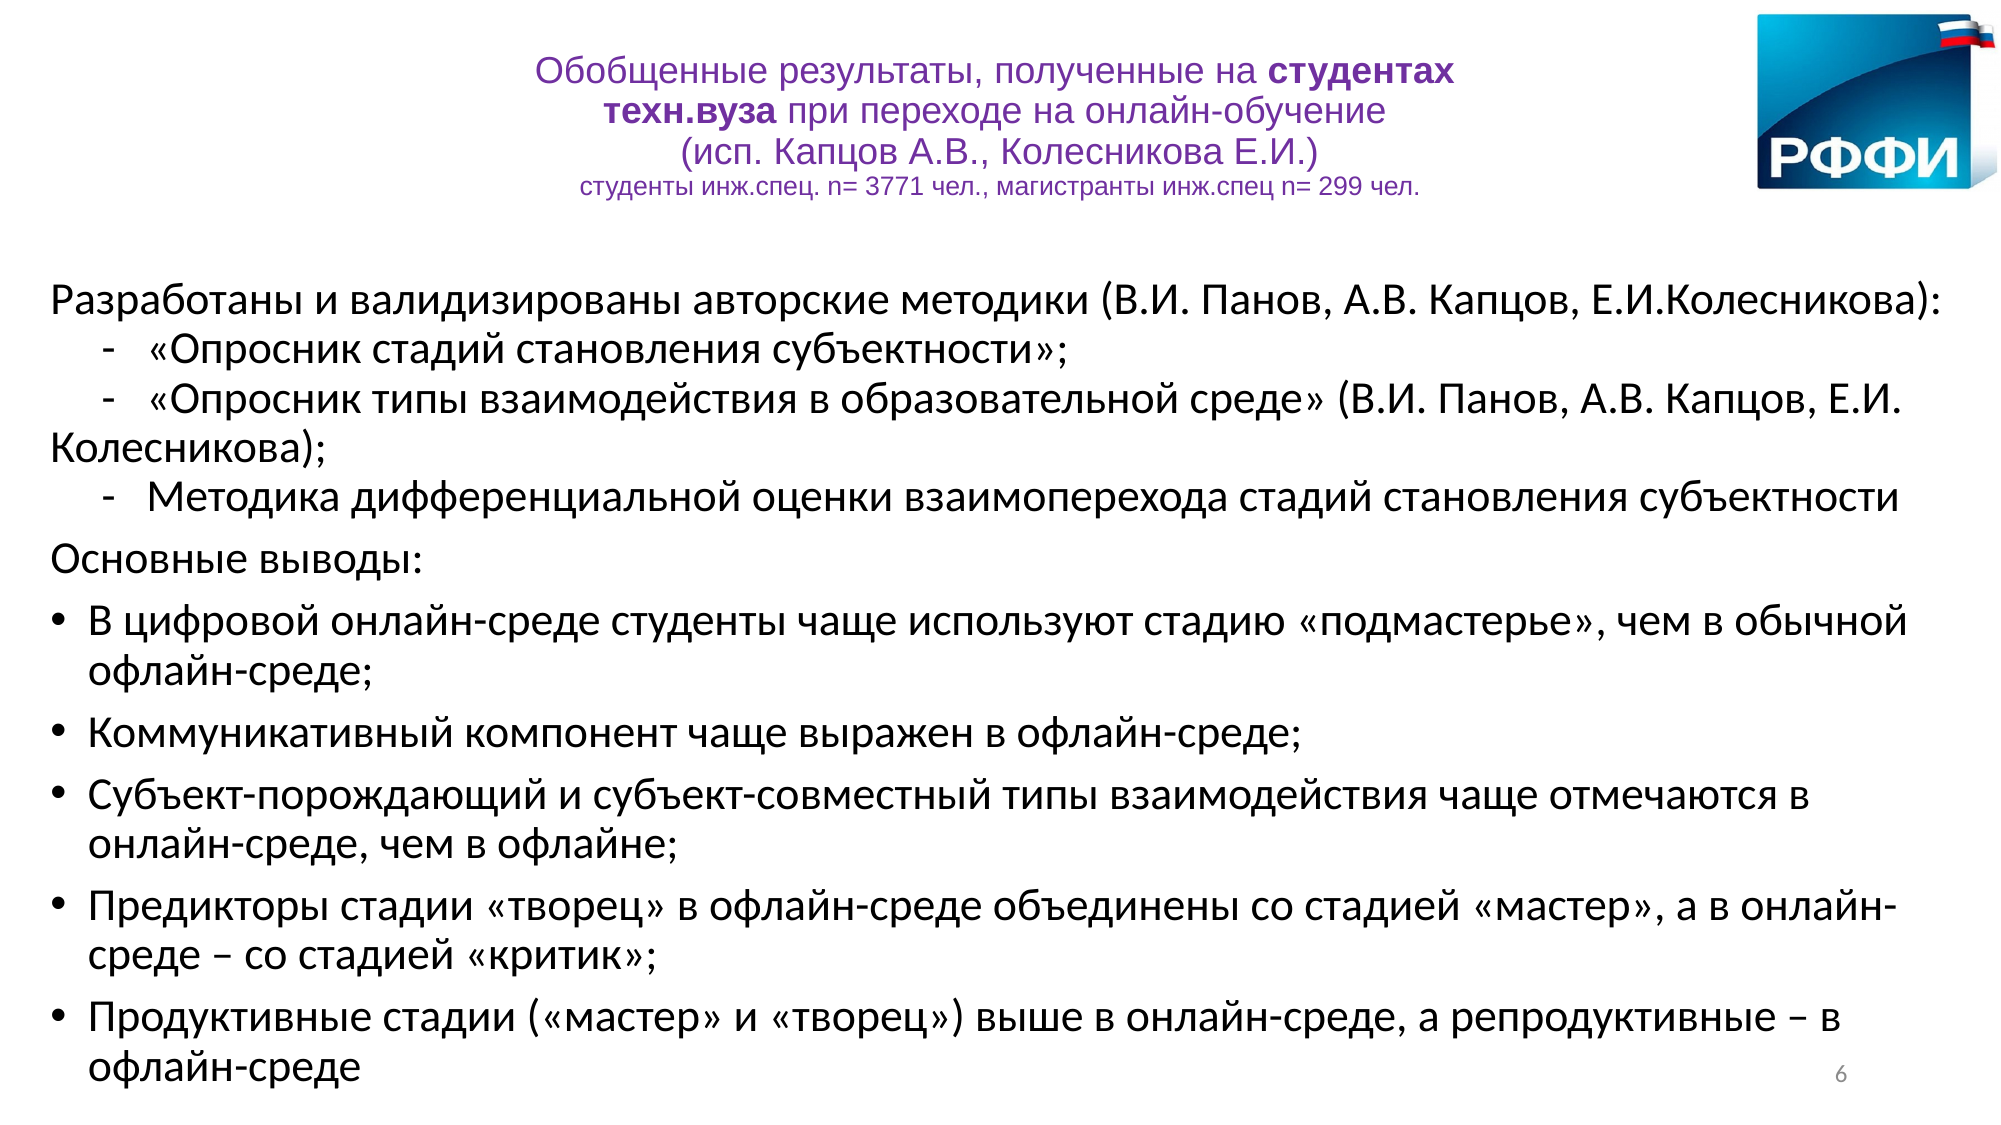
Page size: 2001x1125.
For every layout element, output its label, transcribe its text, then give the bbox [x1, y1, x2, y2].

list Разработаны и валидизированы авторские методики (В.И. Панов, А.В. Капцов, Е.И.Колесникова): - «Опросник стадий становления субъектности»; - «Опросник типы взаимодействия в образовательной среде» (В.И. Панов, А.В. Капцов, Е.И. Колесникова); - Методика дифференциальной оценки взаимоперехода стадий становления субъектности Основные выводы: В цифровой онлайн-среде студенты чаще используют стадию «подмастерье», чем в обычной офлайн-среде; Коммуникативный компонент чаще выражен в офлайн-среде; Субъект-порождающий и субъект-совместный типы взаимодействия чаще отмечаются в онлайн-среде, чем в офлайне; Предикторы стадии «творец» в офлайн-среде объединены со стадией «мастер», а в онлайн-среде – со стадией «критик»; Продуктивные стадии («мастер» и «творец») выше в онлайн-среде, а репродуктивные – в офлайн-среде [35, 267, 1965, 1104]
picture [1754, 10, 2000, 192]
title Обобщенные результаты, полученные на студентах техн.вуза при переходе на онлайн-обучение (исп. Капцов А.В., Колесникова Е.И.) студенты инж.спец. n= 3771 чел., магистранты инж.спец n= 299 чел. [137, 2, 1863, 242]
slide_number 6 [1412, 1042, 1863, 1103]
